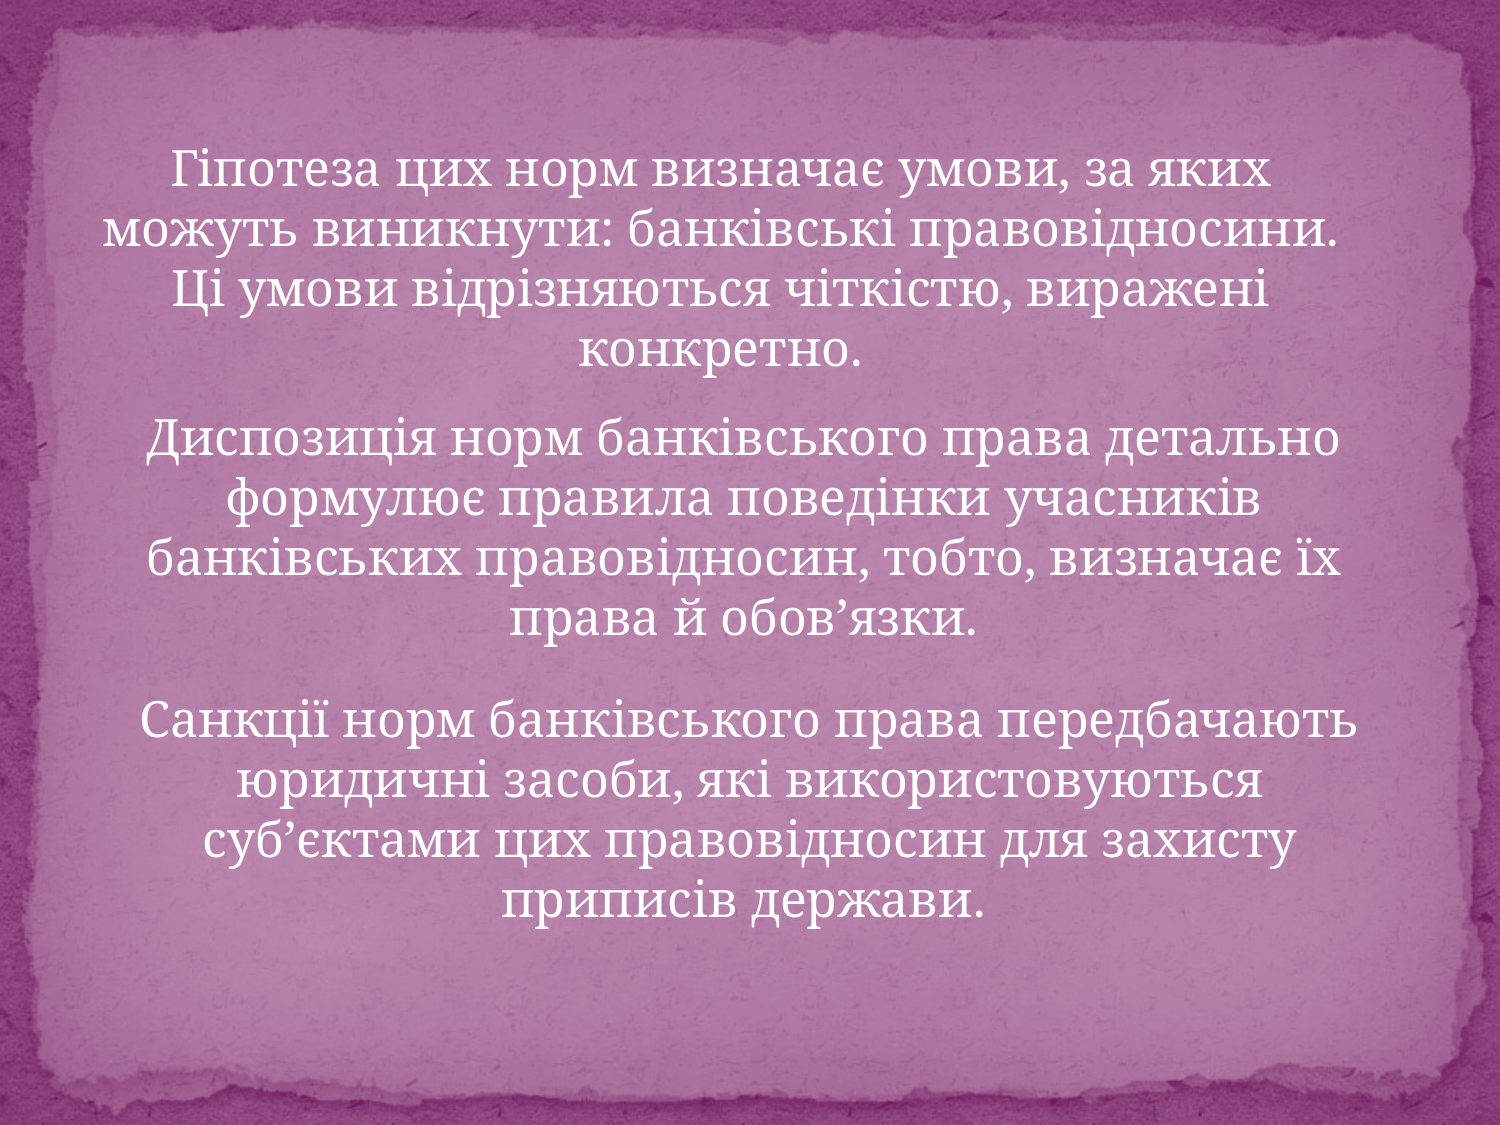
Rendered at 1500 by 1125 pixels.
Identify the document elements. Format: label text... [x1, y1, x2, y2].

text_box Диспозиція норм банківського права детально формулює правила поведінки учасників банківських правовідносин, тобто, визначає їх права й обов’язки. [81, 398, 1407, 654]
text_box Гіпотеза цих норм визначає умови, за яких можуть виникнути: банківські правовідносини. Ці умови відрізняються чіткістю, виражені конкретно. [70, 128, 1372, 384]
text_box Санкції норм банківського права передбачають юридичні засоби, які використовуються суб’єктами цих правовідносин для захисту приписів держави. [93, 679, 1407, 935]
